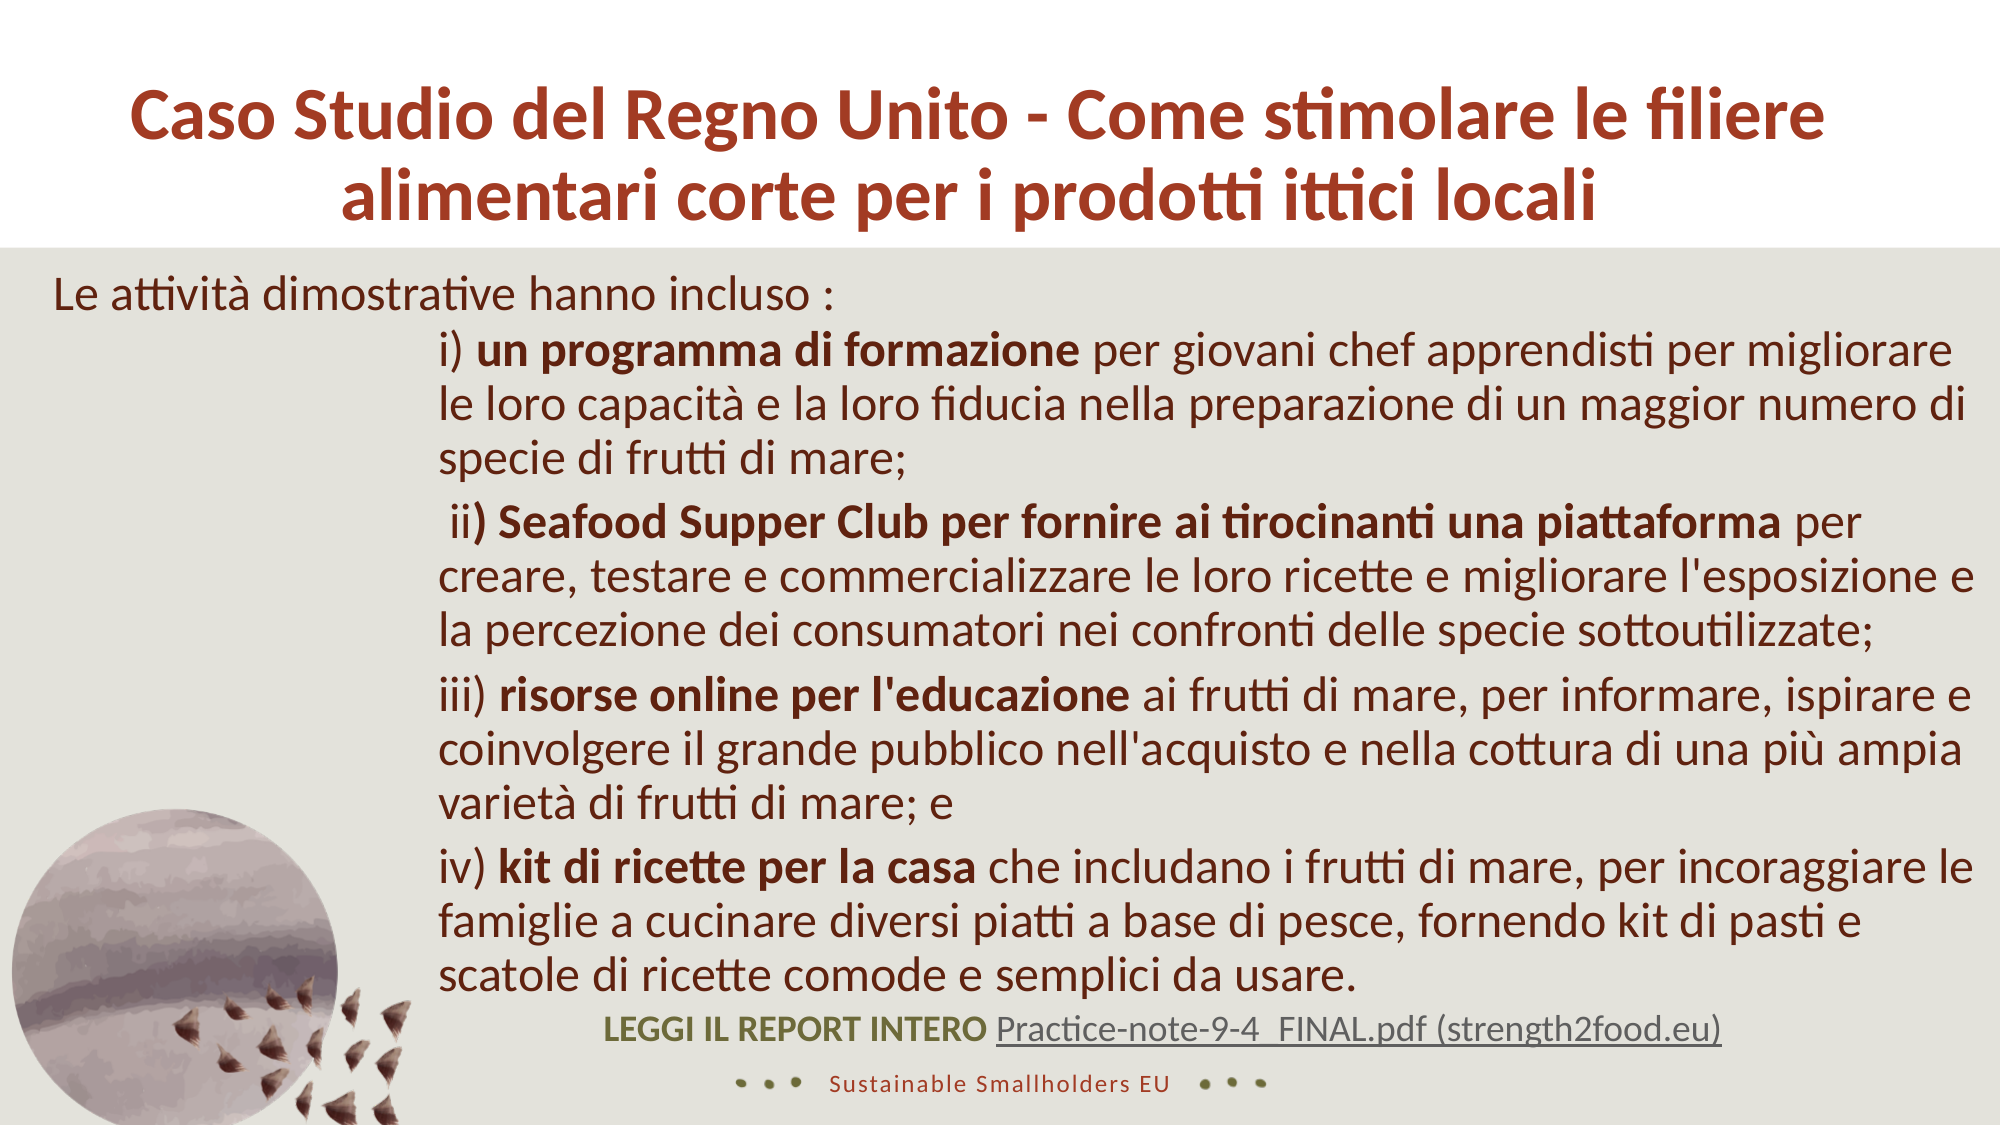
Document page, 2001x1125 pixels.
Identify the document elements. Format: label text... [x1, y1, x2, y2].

picture [1, 735, 475, 1125]
list i) un programma di formazione per giovani chef apprendisti per migliorare le loro capacità e la loro fiducia nella preparazione di un maggior numero di specie di frutti di mare; ii) Seafood Supper Club per fornire ai tirocinanti una piattaforma per creare, testare e commercializzare le loro ricette e migliorare l'esposizione e la percezione dei consumatori nei confronti delle specie sottoutilizzate; iii) risorse online per l'educazione ai frutti di mare, per informare, ispirare e coinvolgere il grande pubblico nell'acquisto e nella cottura di una più ampia varietà di frutti di mare; e iv) kit di ricette per la casa che includano i frutti di mare, per incoraggiare le famiglie a cucinare diversi piatti a base di pesce, fornendo kit di pasti e scatole di ricette comode e semplici da usare. [423, 315, 2000, 949]
text_box LEGGI IL REPORT INTERO Practice-note-9-4_FINAL.pdf (strength2food.eu) [588, 996, 2000, 1057]
picture [1196, 1057, 1270, 1120]
text_box Le attività dimostrative hanno incluso : [38, 253, 1040, 328]
picture [732, 1057, 805, 1120]
list Caso Studio del Regno Unito - Come stimolare le filiere alimentari corte per i prodotti ittici locali [51, 67, 1906, 163]
